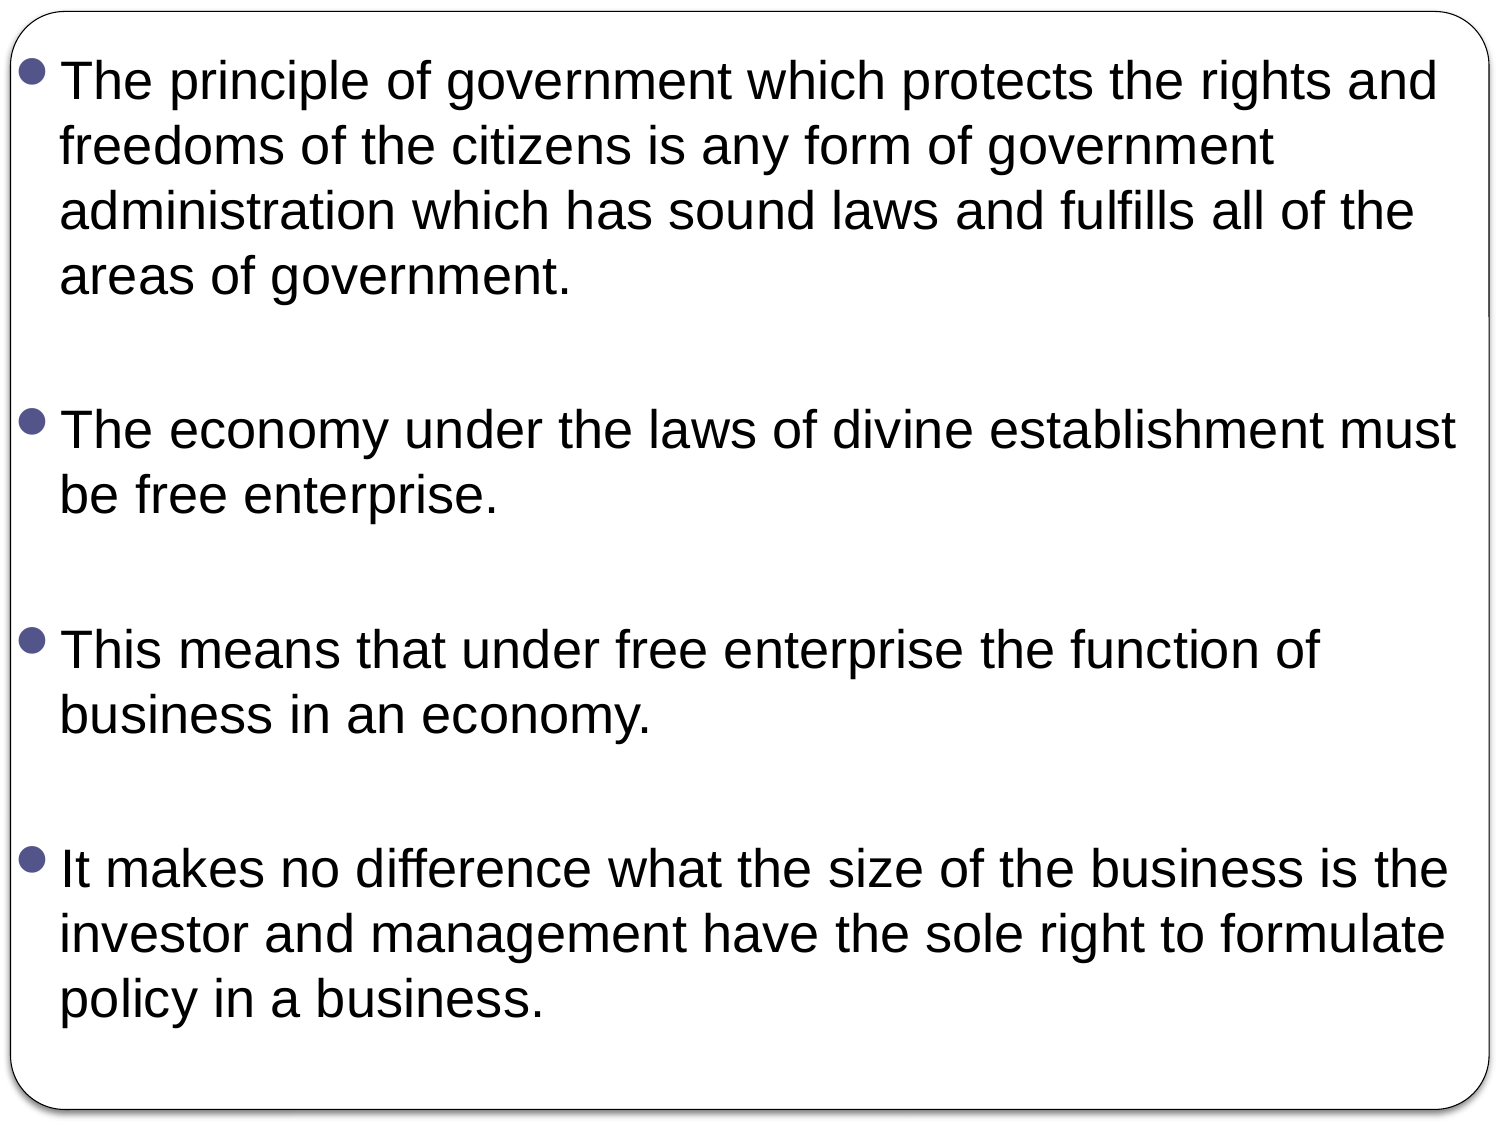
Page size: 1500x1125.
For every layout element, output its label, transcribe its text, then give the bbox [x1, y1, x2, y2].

list The principle of government which protects the rights and freedoms of the citizens is any form of government administration which has sound laws and fulfills all of the areas of government. The economy under the laws of divine establishment must be free enterprise. This means that under free enterprise the function of business in an economy. It makes no difference what the size of the business is the investor and management have the sole right to formulate policy in a business. [0, 37, 1500, 1125]
